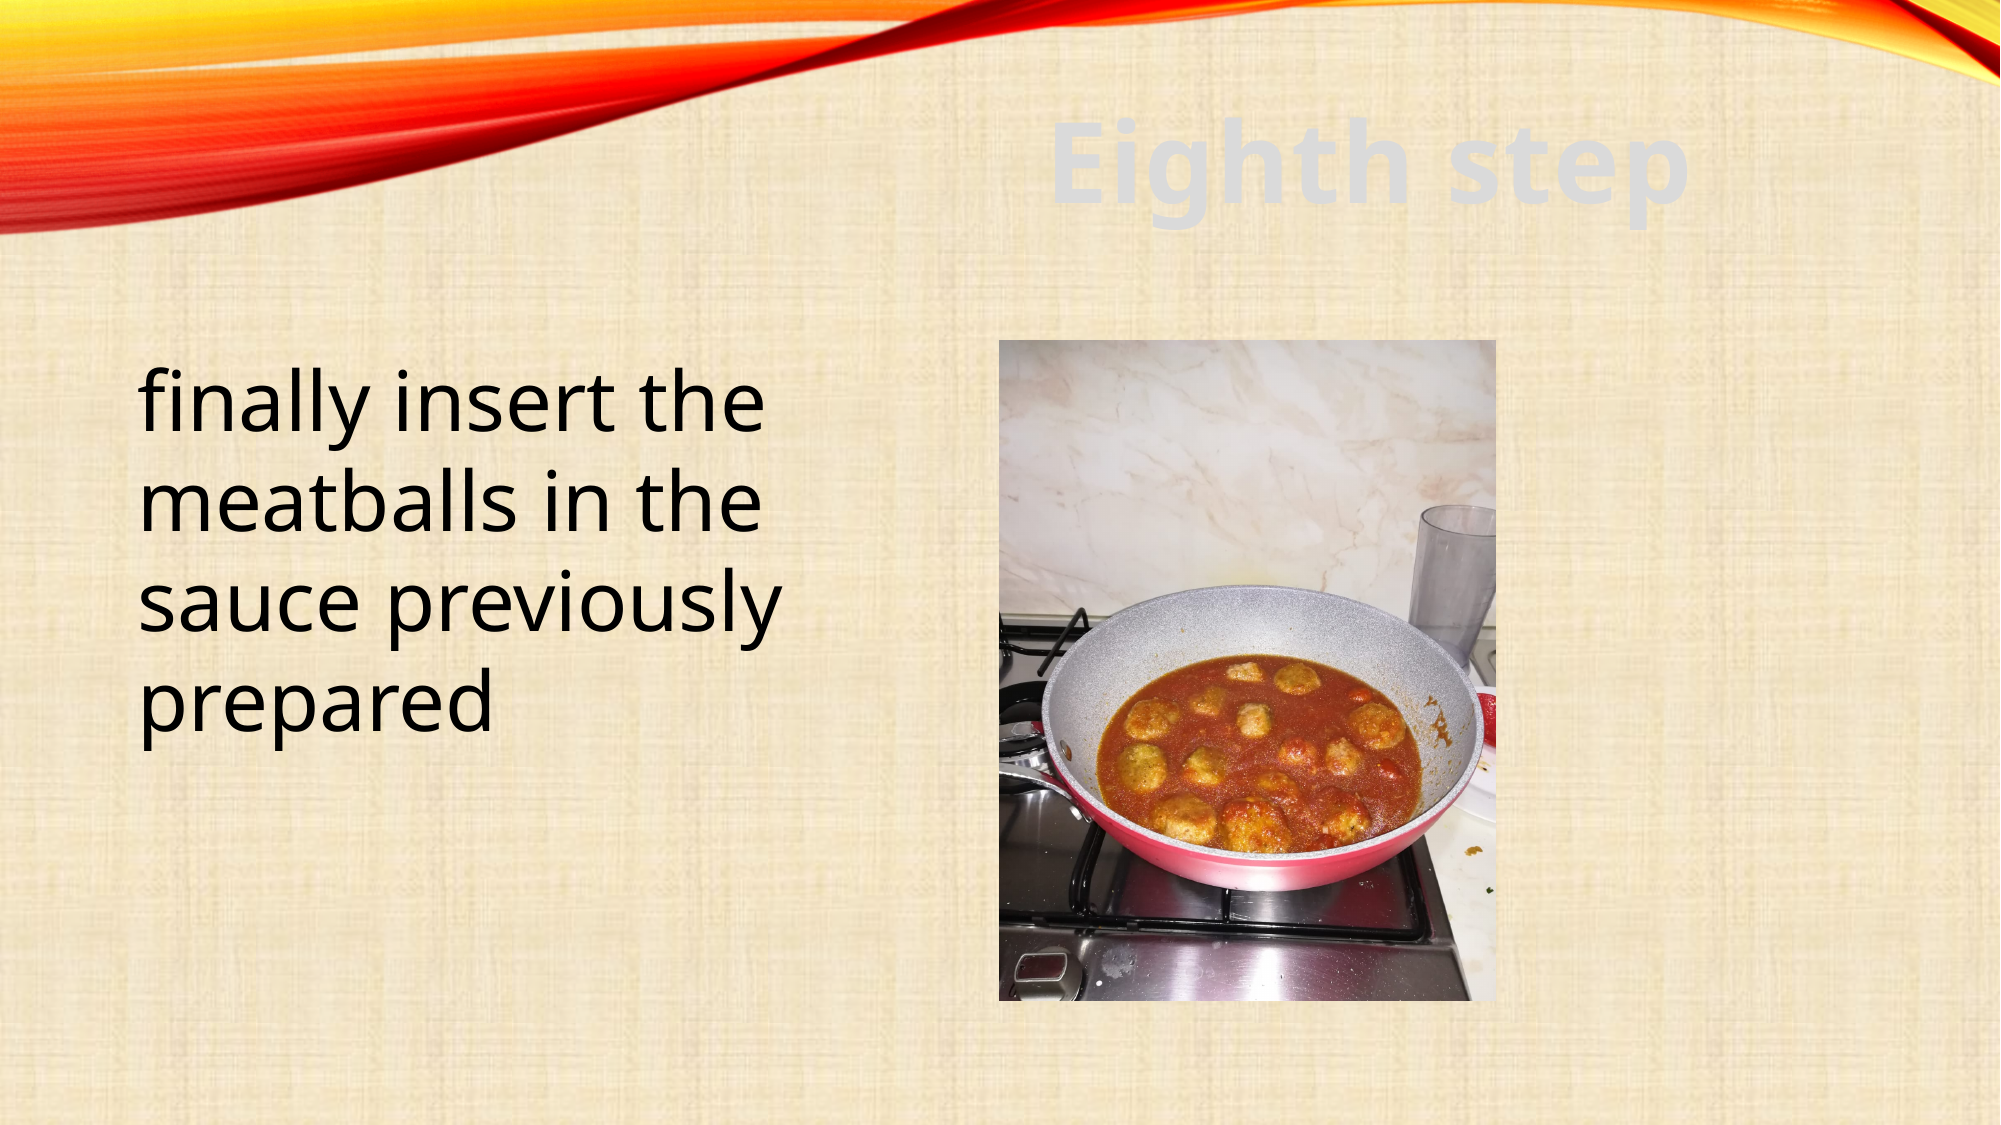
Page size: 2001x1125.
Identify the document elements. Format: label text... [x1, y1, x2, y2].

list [999, 340, 1496, 1002]
text_box finally insert the meatballs in the sauce previously prepared [122, 340, 977, 756]
picture [0, 0, 2000, 237]
text_box Eighth step [1030, 83, 1709, 234]
